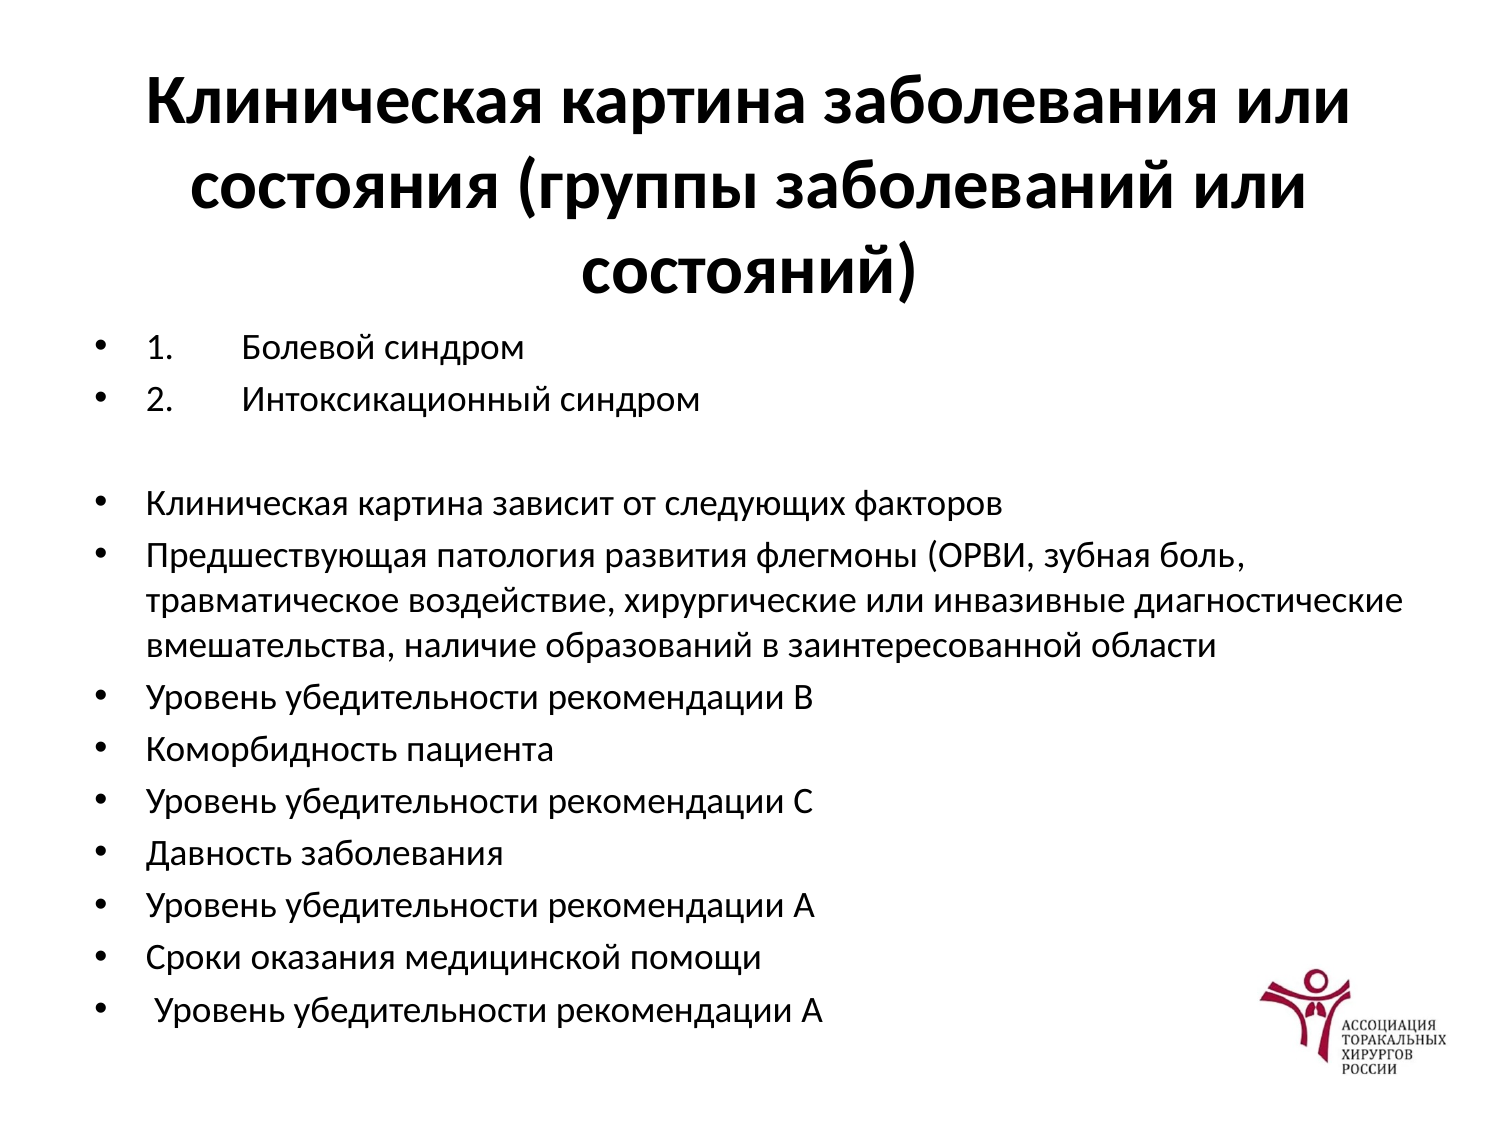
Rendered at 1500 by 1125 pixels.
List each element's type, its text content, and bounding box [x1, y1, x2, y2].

list 1. Болевой синдром 2. Интоксикационный синдром Клиническая картина зависит от следующих факторов Предшествующая патология развития флегмоны (ОРВИ, зубная боль, травматическое воздействие, хирургические или инвазивные диагностические вмешательства, наличие образований в заинтересованной области Уровень убедительности рекомендации В Коморбидность пациента Уровень убедительности рекомендации С Давность заболевания Уровень убедительности рекомендации А Сроки оказания медицинской помощи Уровень убедительности рекомендации А [79, 314, 1430, 1057]
title Клиническая картина заболевания или состояния (группы заболеваний или состояний) [75, 45, 1425, 233]
picture [1257, 964, 1450, 1080]
